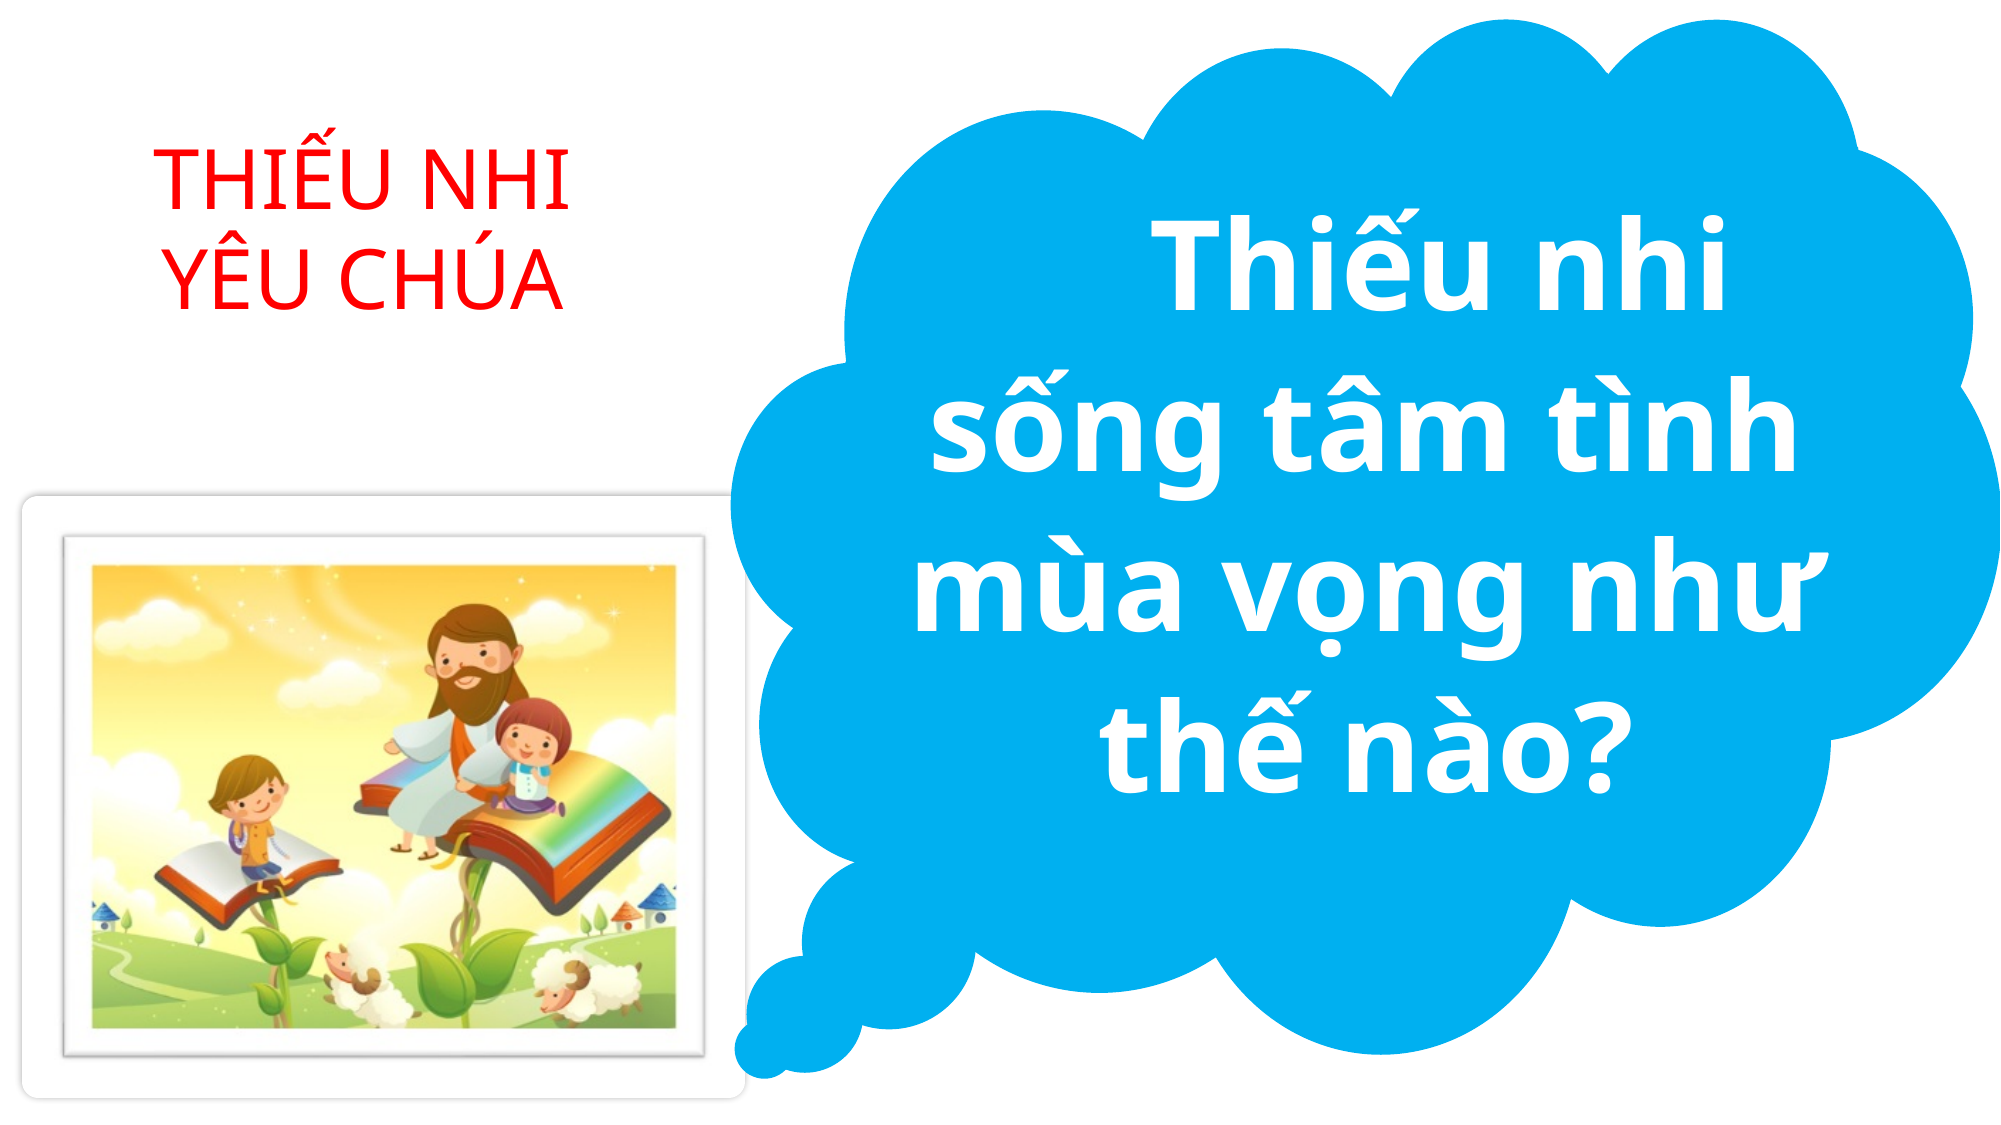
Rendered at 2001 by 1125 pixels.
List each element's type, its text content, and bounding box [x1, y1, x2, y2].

text_box Thiếu nhi sống tâm tình mùa vọng như thế nào? [848, 167, 1884, 825]
text_box [730, 288, 1812, 1079]
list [53, 526, 714, 1067]
text_box THIẾU NHI YÊU CHÚA [127, 118, 598, 334]
text_box [910, 19, 2000, 723]
